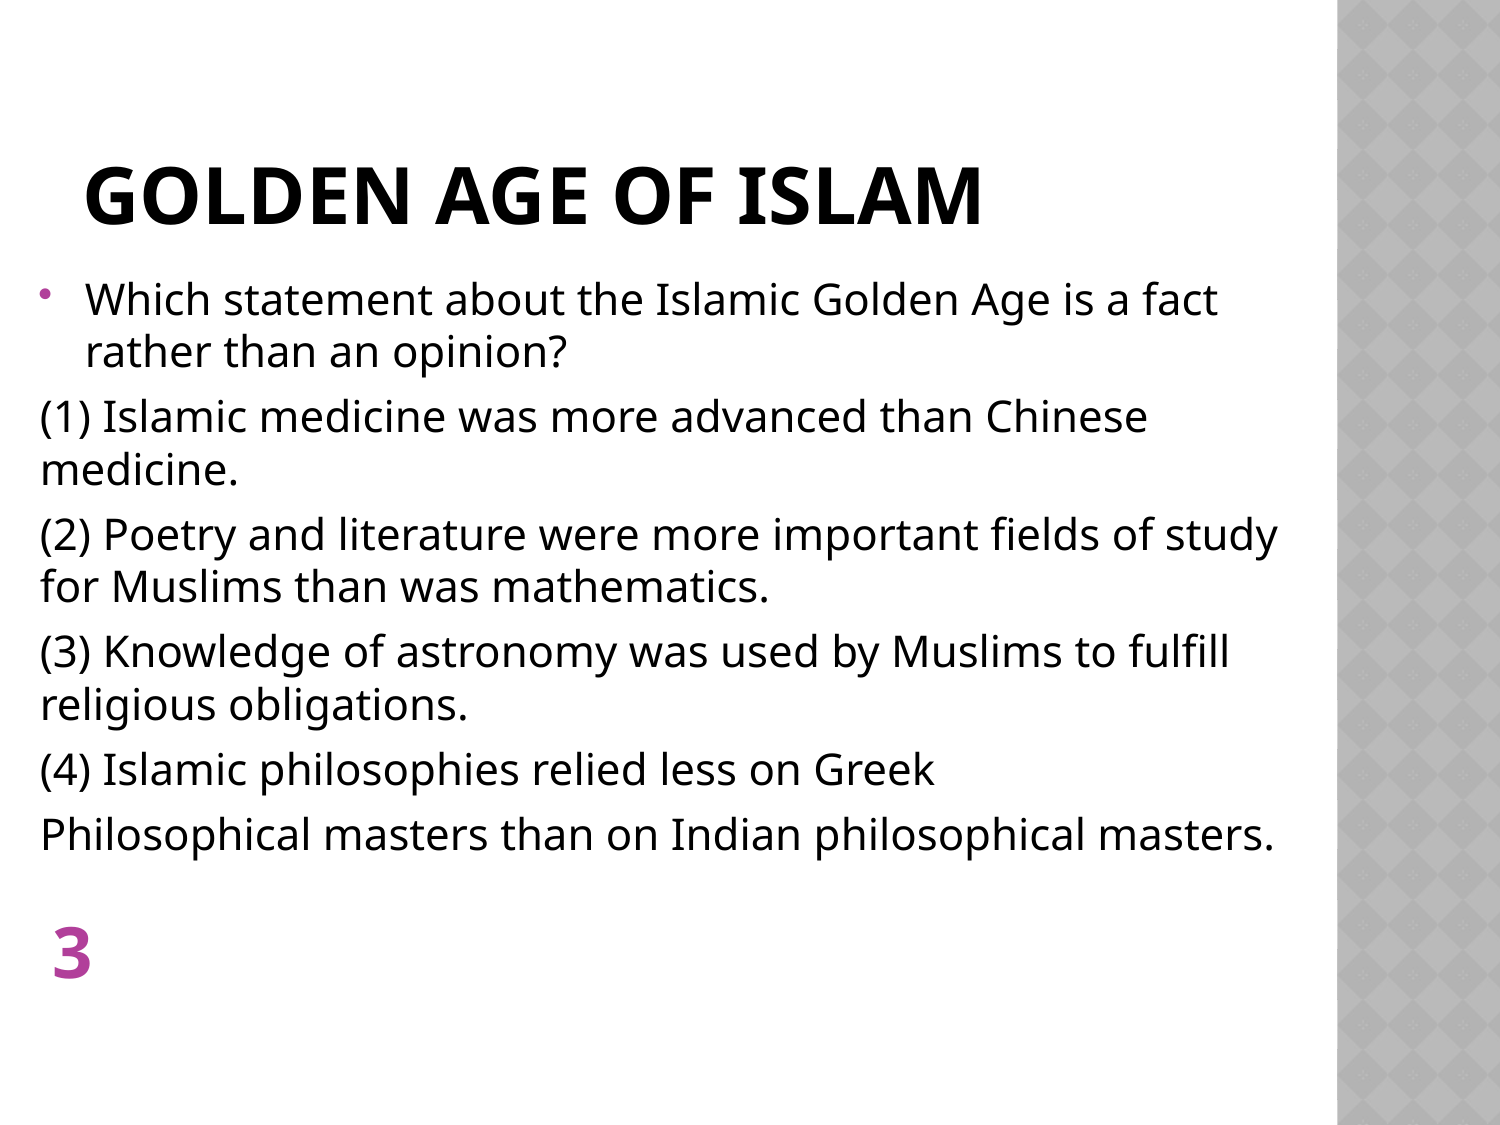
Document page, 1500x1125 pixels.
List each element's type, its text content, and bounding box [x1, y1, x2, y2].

text_box 3 [37, 900, 150, 1013]
title Golden Age of Islam [75, 52, 1263, 240]
list Which statement about the Islamic Golden Age is a fact rather than an opinion? (1) Islamic medicine was more advanced than Chinese medicine. (2) Poetry and literature were more important fields of study for Muslims than was mathematics. (3) Knowledge of astronomy was used by Muslims to fulfill religious obligations. (4) Islamic philosophies relied less on Greek Philosophical masters than on Indian philosophical masters. [24, 264, 1300, 888]
